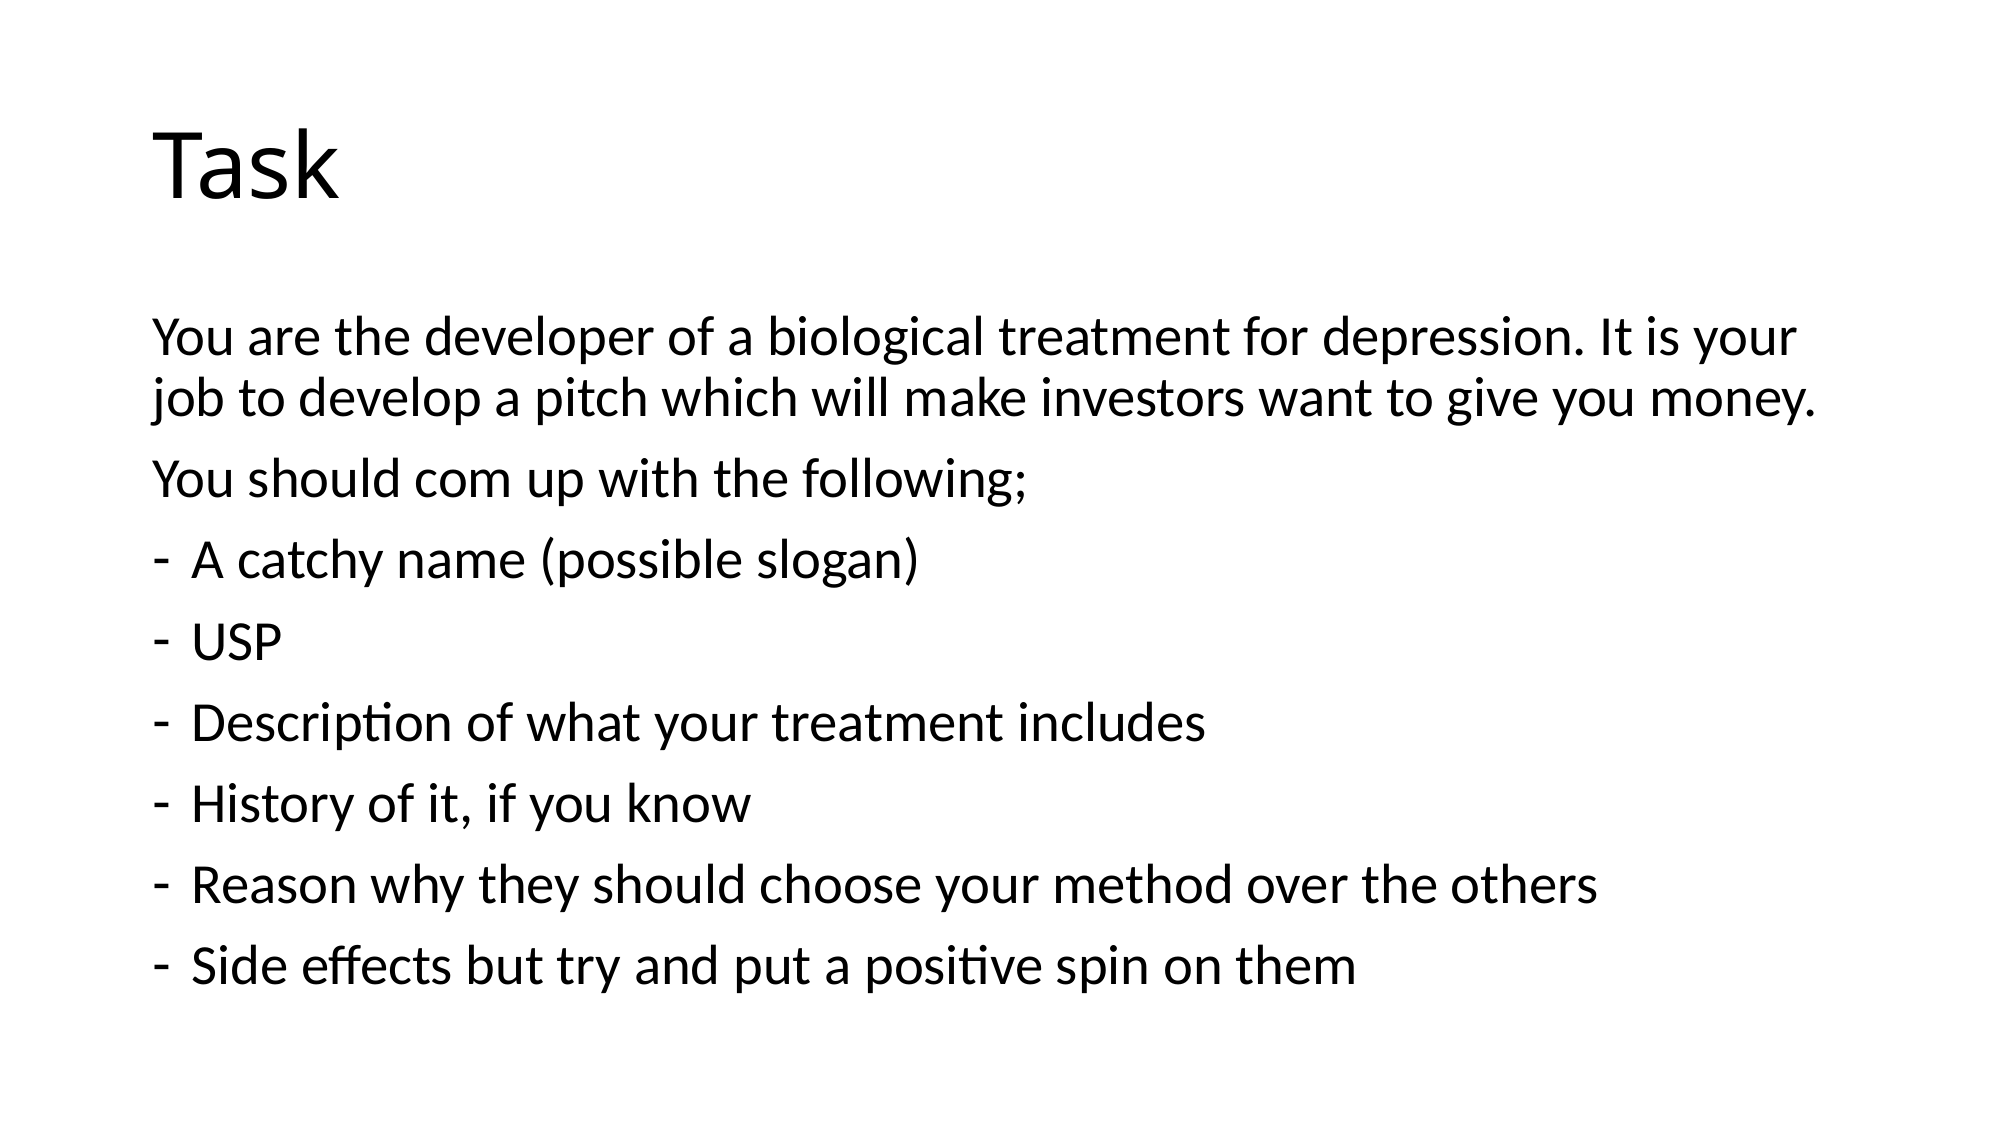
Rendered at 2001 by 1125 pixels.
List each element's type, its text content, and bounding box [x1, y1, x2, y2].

list You are the developer of a biological treatment for depression. It is your job to develop a pitch which will make investors want to give you money. You should com up with the following; A catchy name (possible slogan) USP Description of what your treatment includes History of it, if you know Reason why they should choose your method over the others Side effects but try and put a positive spin on them [137, 299, 1863, 1014]
title Task [137, 59, 1863, 278]
